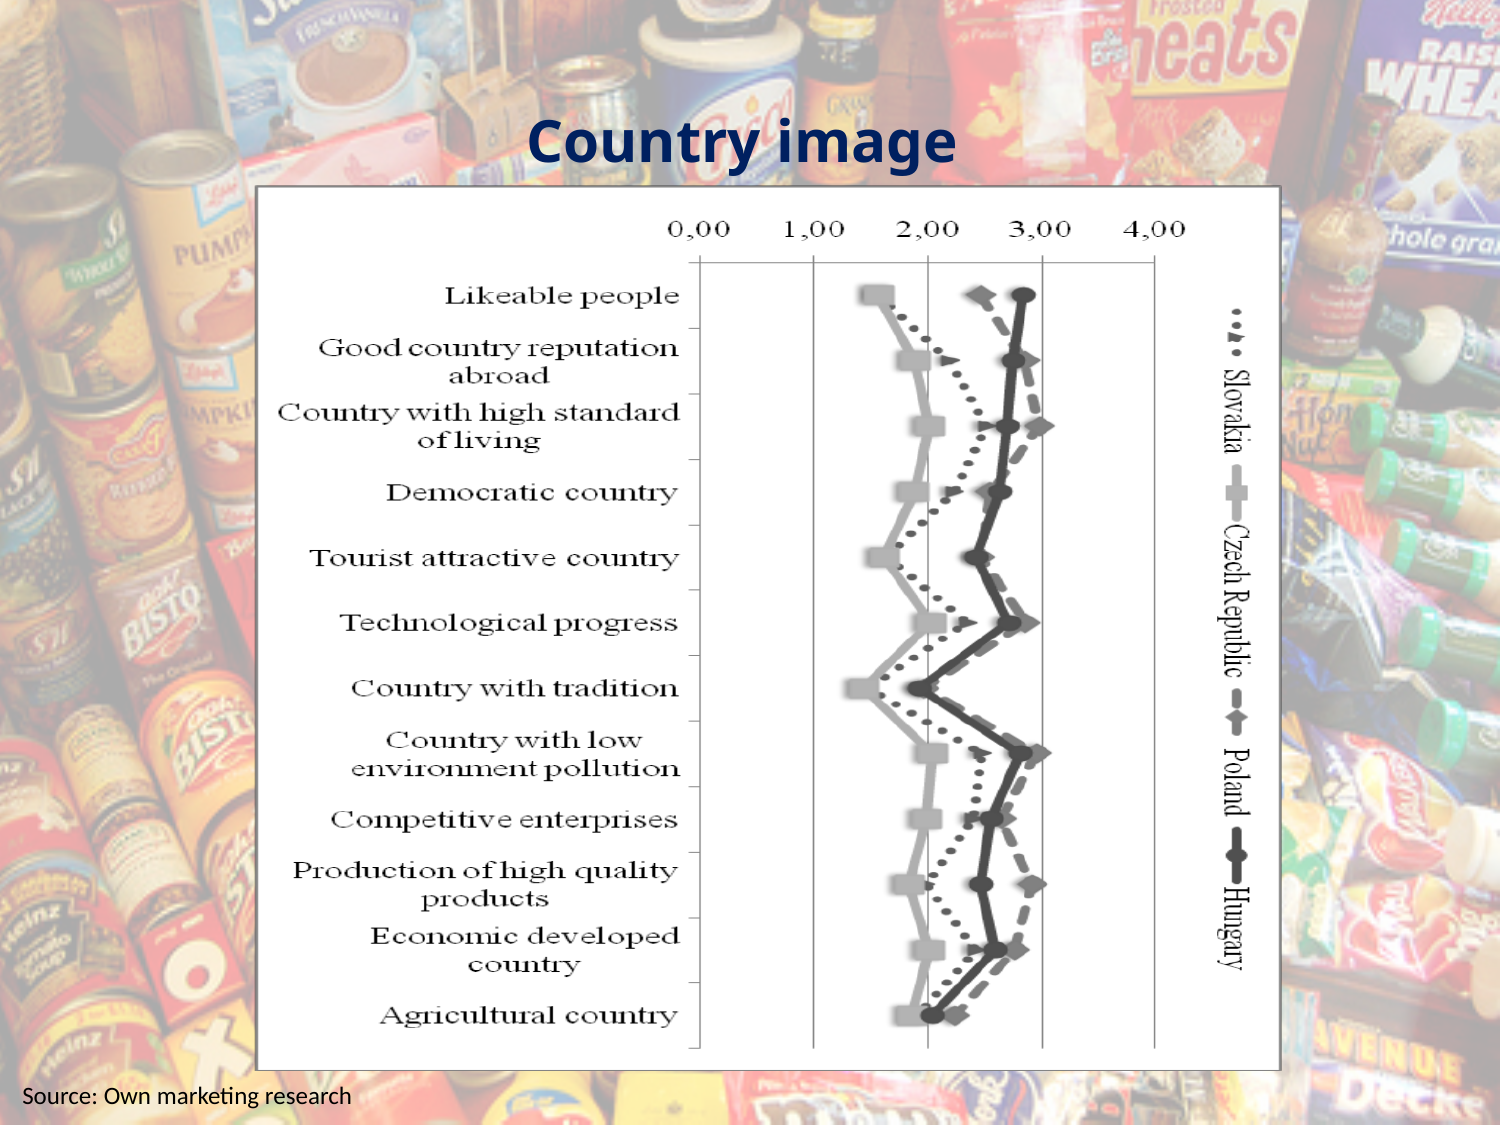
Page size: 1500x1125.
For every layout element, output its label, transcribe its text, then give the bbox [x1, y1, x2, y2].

picture [254, 113, 1282, 1125]
title Country image [75, 45, 1425, 233]
text_box Source: Own marketing research [7, 1072, 319, 1117]
